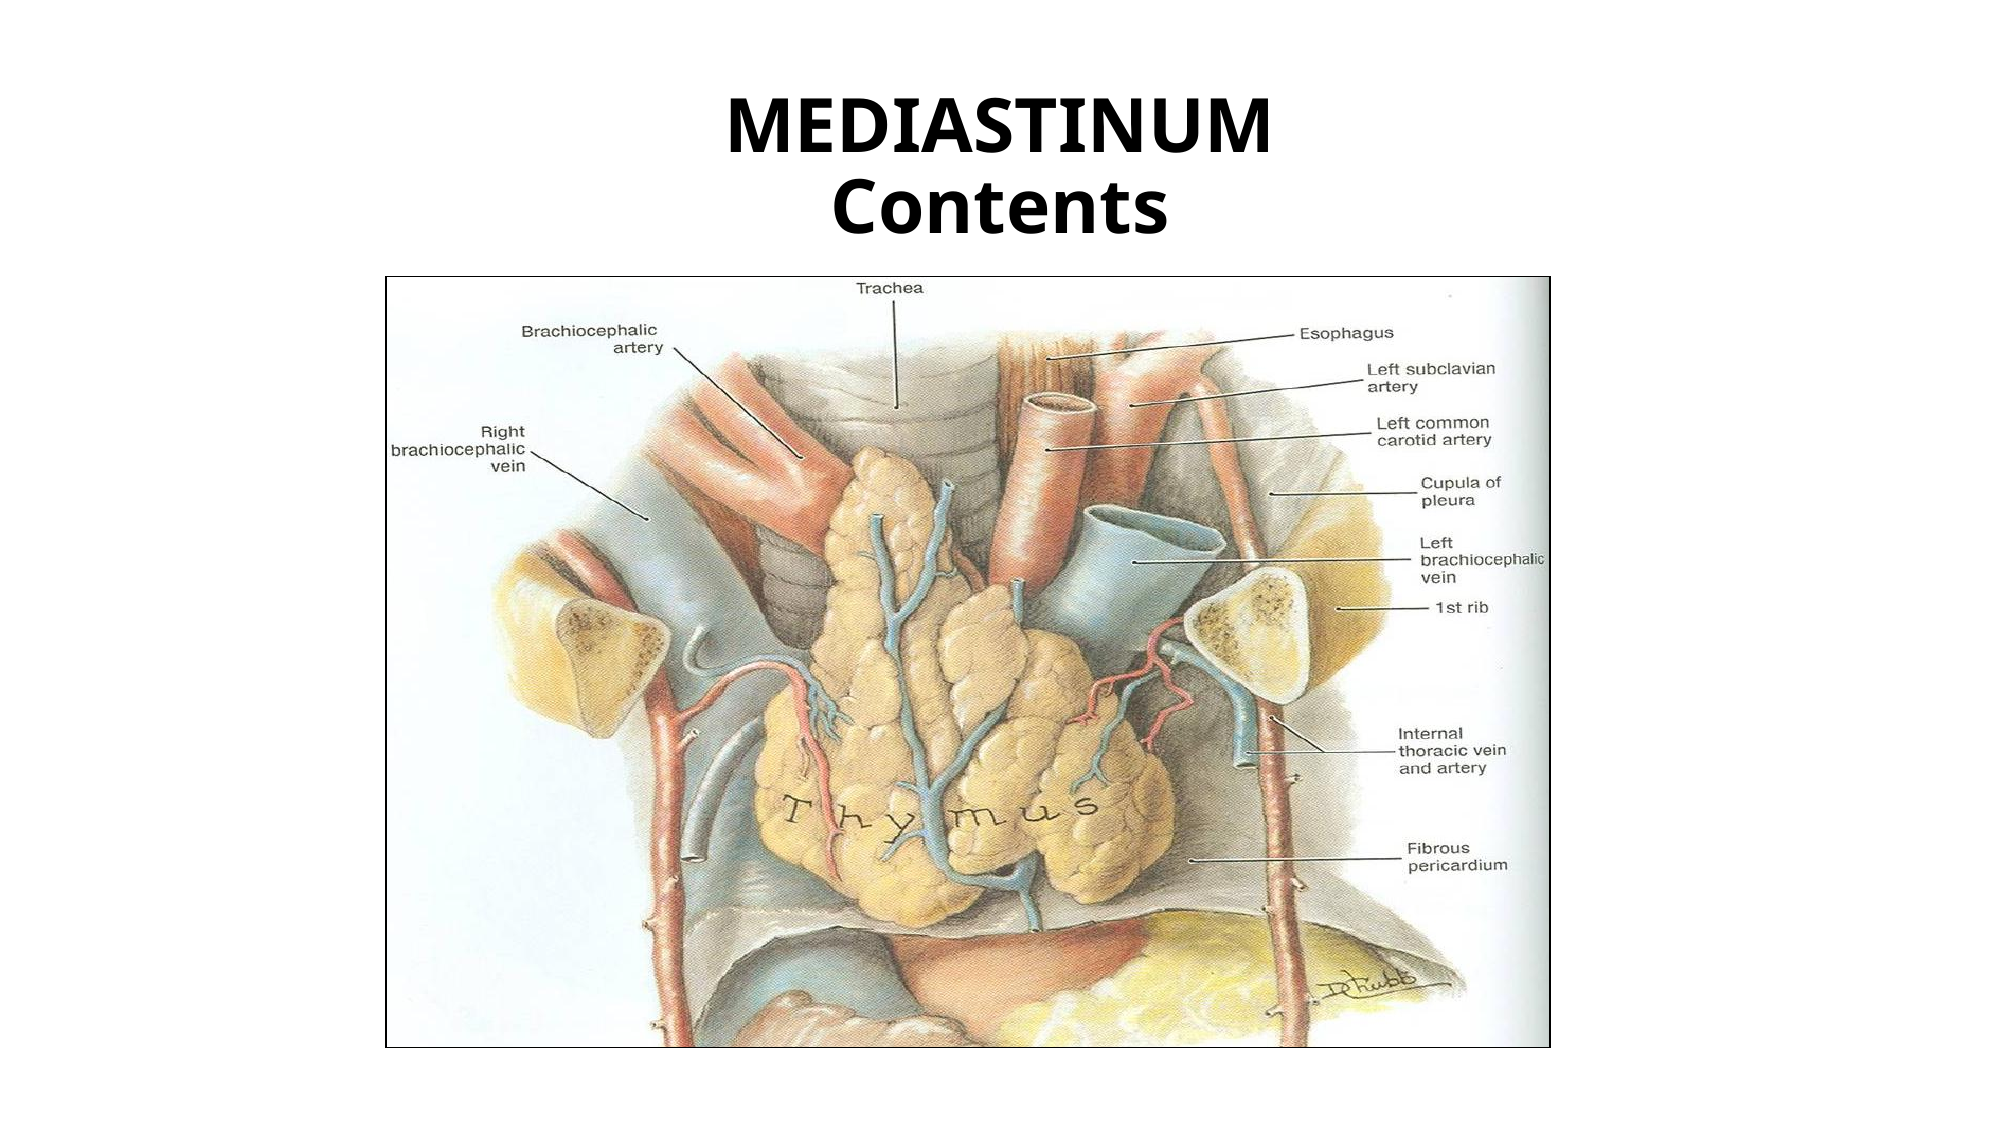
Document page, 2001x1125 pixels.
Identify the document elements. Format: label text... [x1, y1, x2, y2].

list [386, 277, 1550, 1047]
title MEDIASTINUM Contents [137, 59, 1863, 278]
